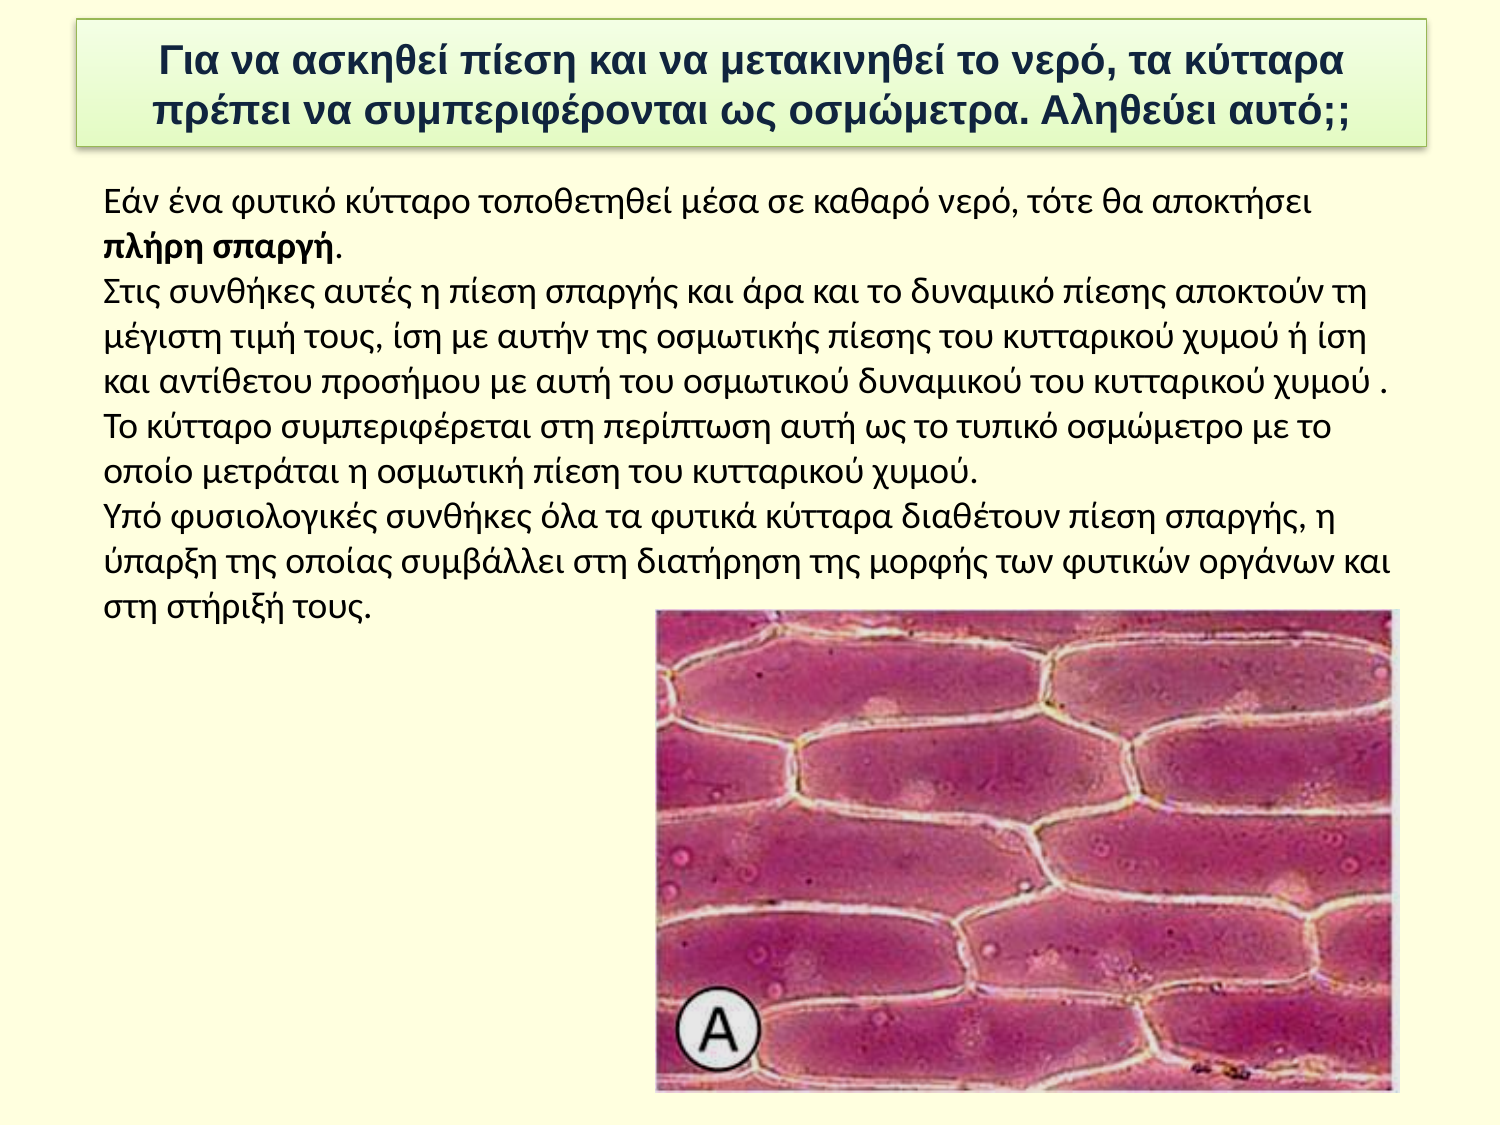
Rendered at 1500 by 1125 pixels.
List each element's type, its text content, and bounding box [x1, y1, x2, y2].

picture [655, 609, 1400, 1094]
text_box Εάν ένα φυτικό κύτταρο τοποθετηθεί μέσα σε καθαρό νερό, τότε θα αποκτήσει πλήρη σπαργή. Στις συνθήκες αυτές η πίεση σπαργής και άρα και το δυναμικό πίεσης αποκτούν τη μέγιστη τιμή τους, ίση με αυτήν της οσμωτικής πίεσης του κυτταρικού χυμού ή ίση και αντίθετου προσήμου με αυτή του οσμωτικού δυναμικού του κυτταρικού χυμού . Το κύτταρο συμπεριφέρεται στη περίπτωση αυτή ως το τυπικό οσμώμετρο με το οποίο μετράται η οσμωτική πίεση του κυτταρικού χυμού. Υπό φυσιολογικές συνθήκες όλα τα φυτικά κύτταρα διαθέτουν πίεση σπαργής, η ύπαρξη της οποίας συμβάλλει στη διατήρηση της μορφής των φυτικών οργάνων και στη στήριξή τους. [88, 168, 1424, 634]
title Για να ασκηθεί πίεση και να μετακινηθεί το νερό, τα κύτταρα πρέπει να συμπεριφέρονται ως οσμώμετρα. Αληθεύει αυτό;; [76, 18, 1427, 147]
